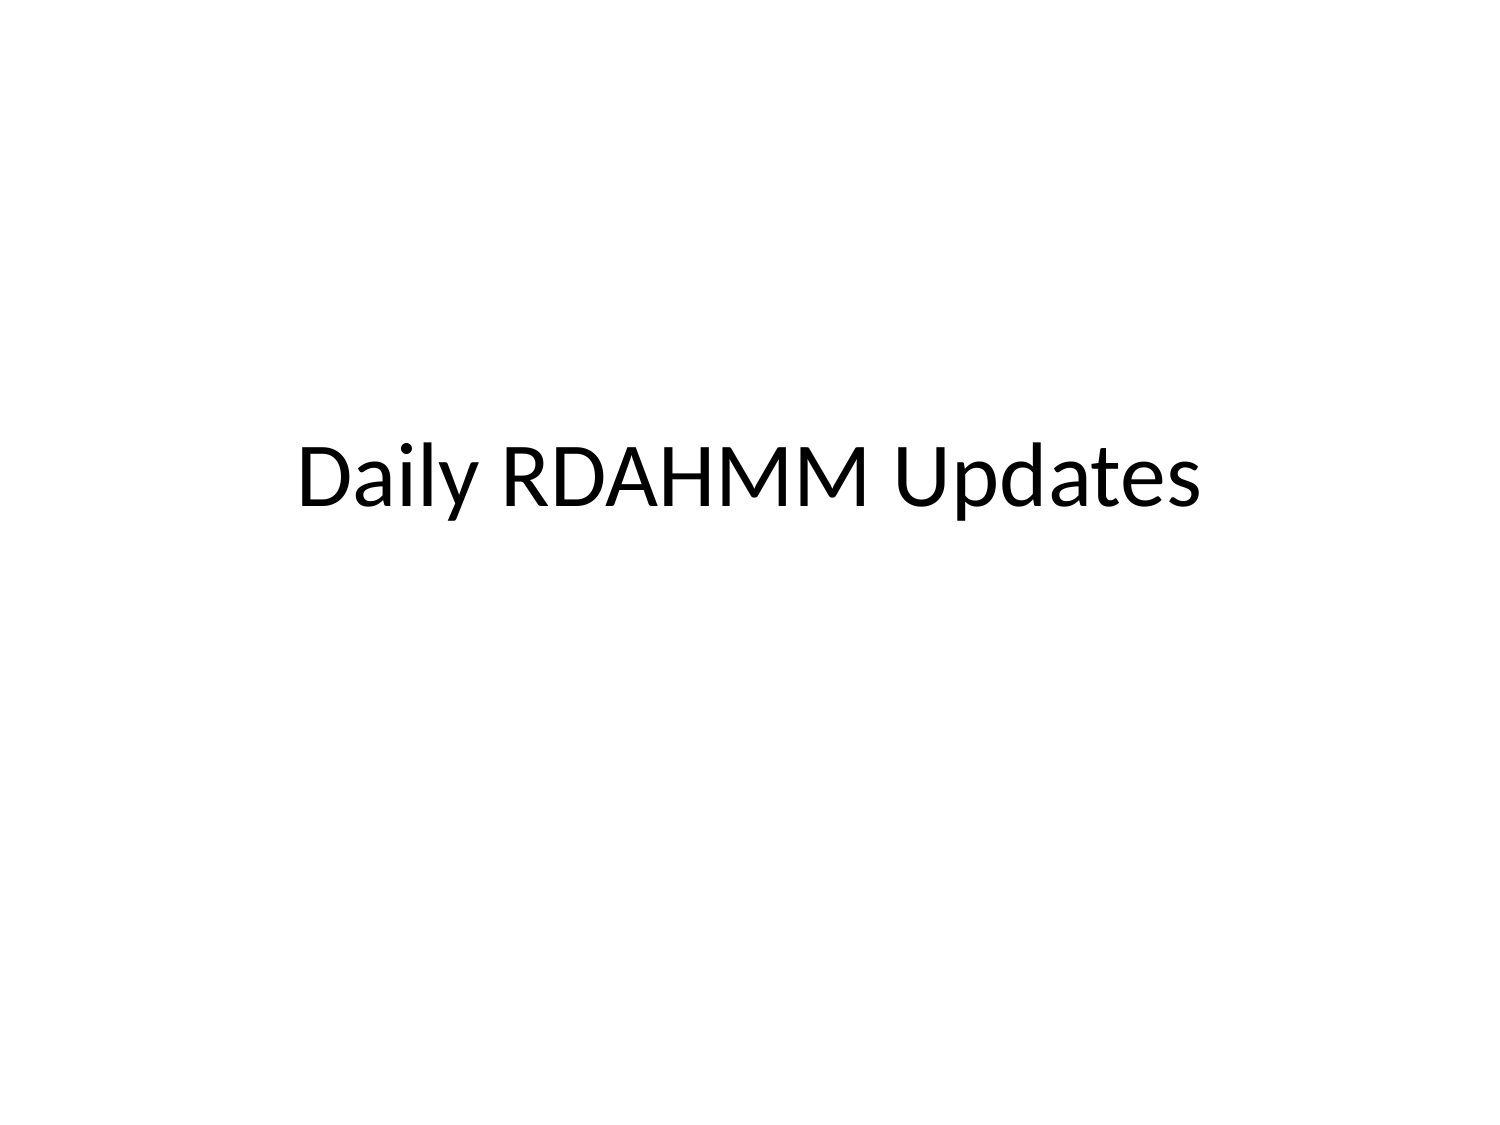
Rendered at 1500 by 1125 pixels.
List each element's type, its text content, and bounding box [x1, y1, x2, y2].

title Daily RDAHMM Updates [112, 349, 1388, 591]
